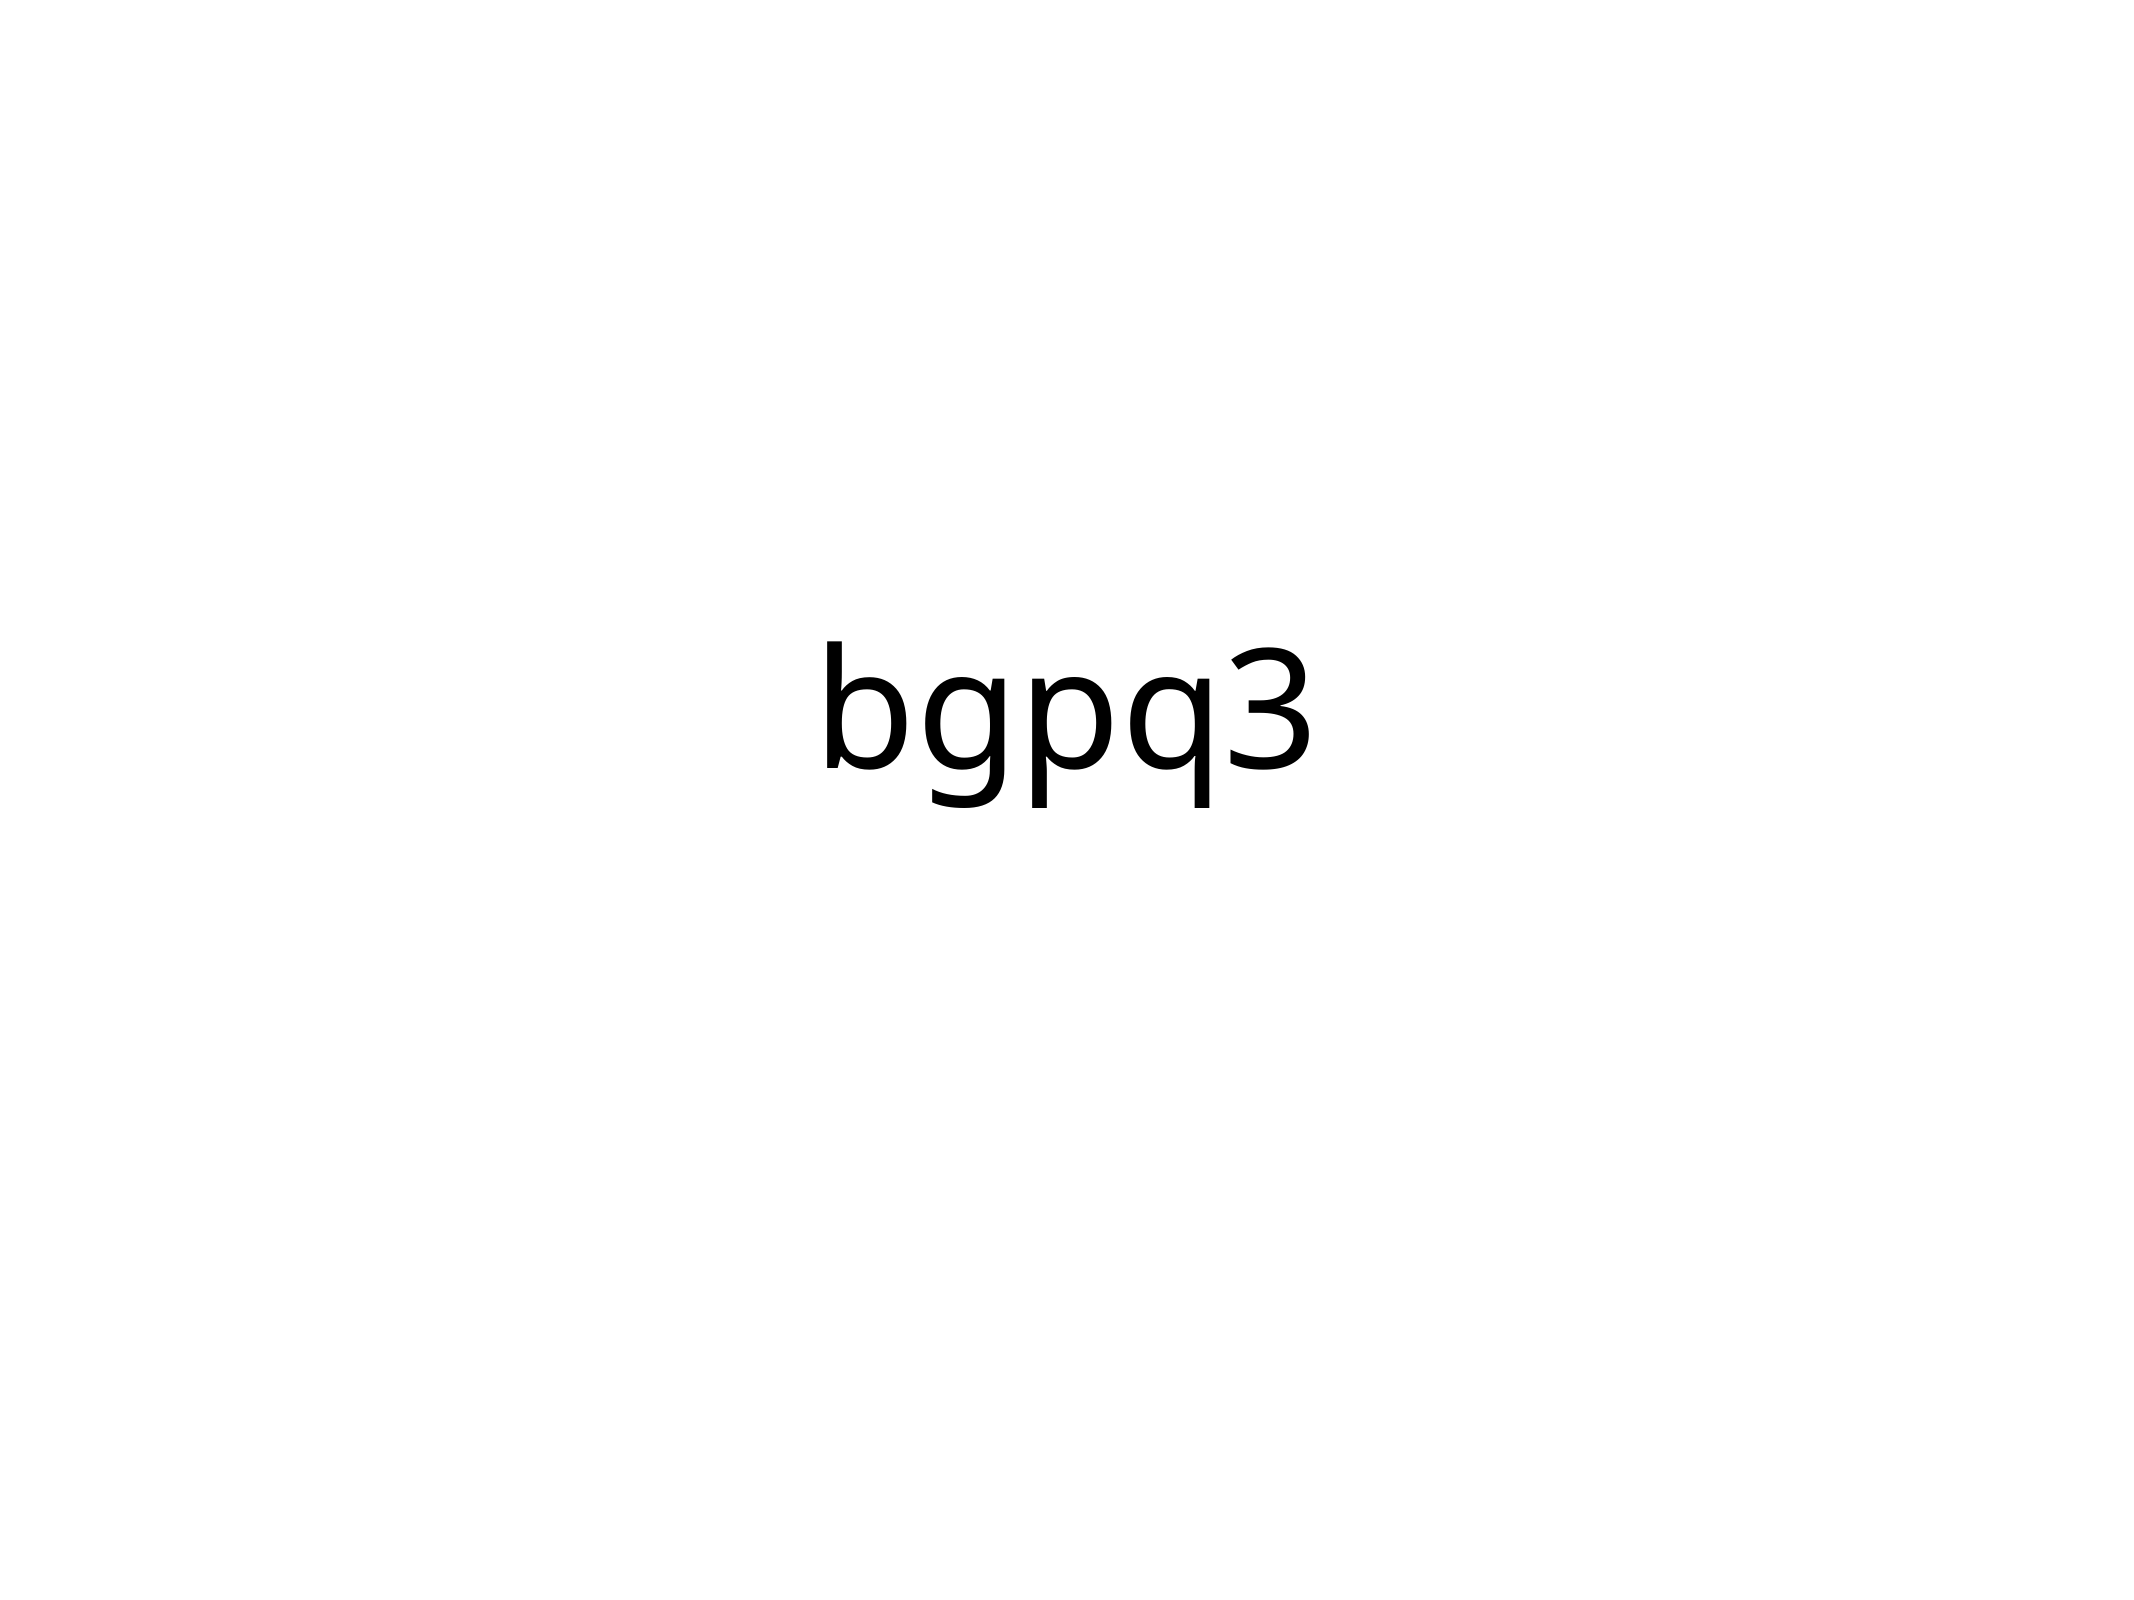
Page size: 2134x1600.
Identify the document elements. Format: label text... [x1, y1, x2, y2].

title bgpq3 [207, 268, 1926, 811]
